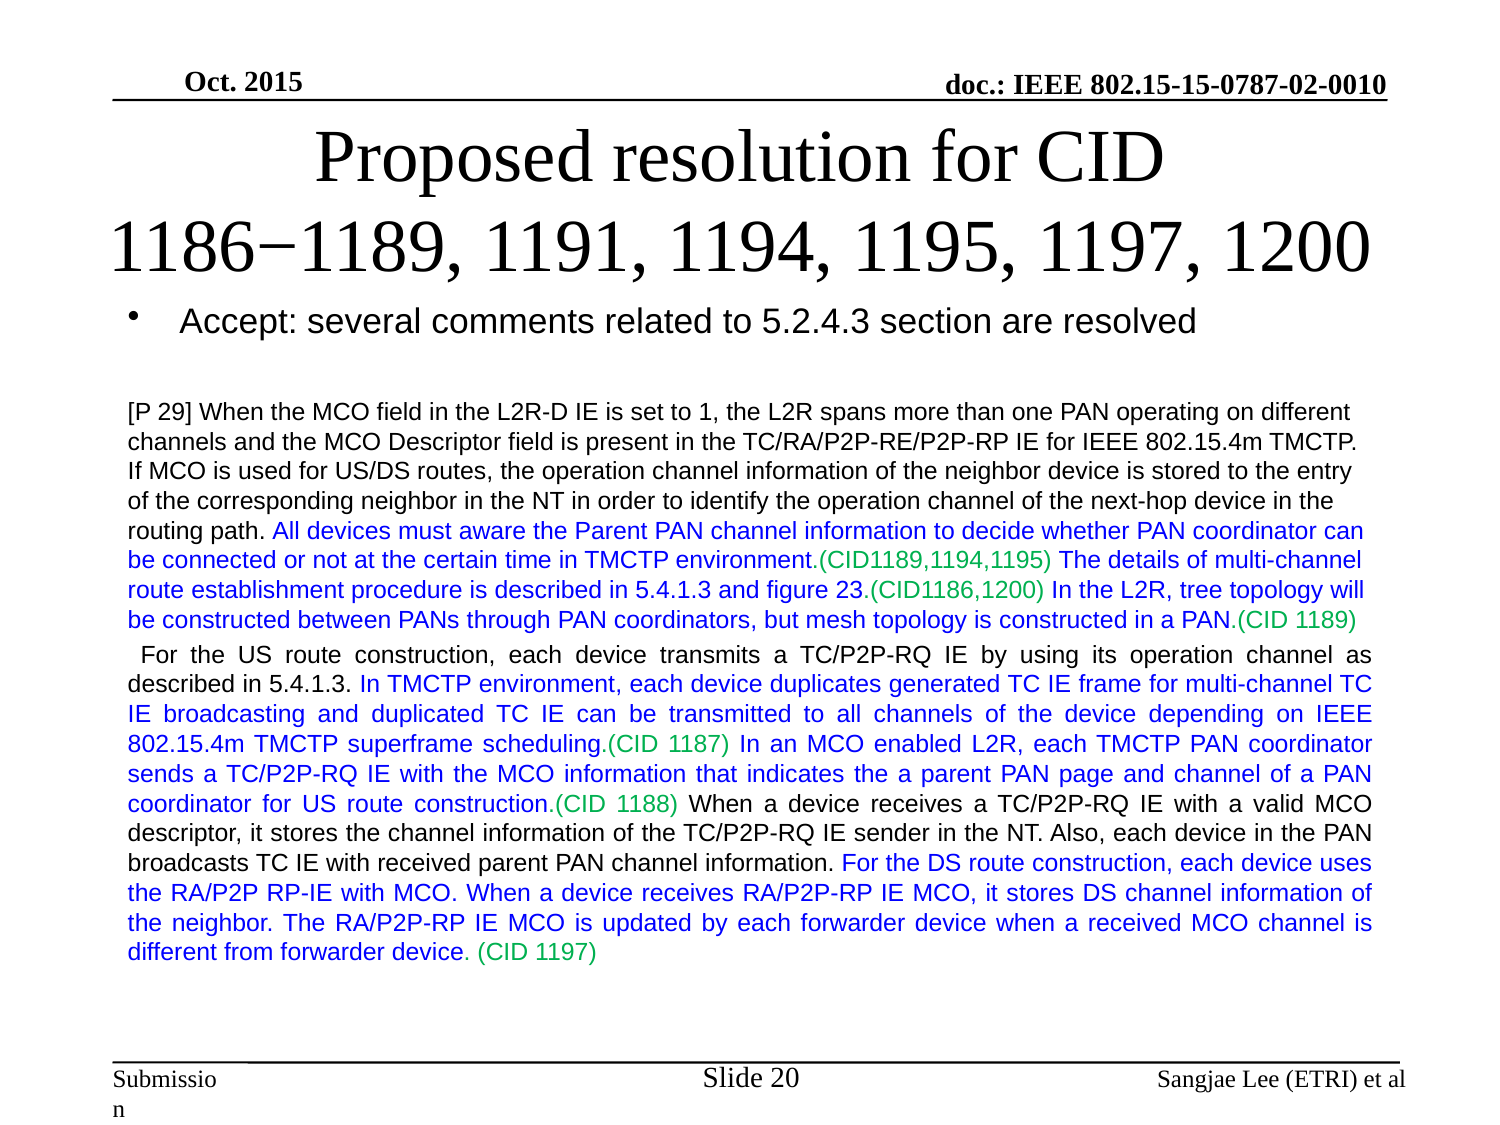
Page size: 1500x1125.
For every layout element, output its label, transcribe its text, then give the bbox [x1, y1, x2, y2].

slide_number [112, 62, 376, 99]
slide_number Slide 20 [619, 1058, 883, 1095]
list Accept: several comments related to 5.2.4.3 section are resolved [P 29] When the MCO field in the L2R-D IE is set to 1, the L2R spans more than one PAN operating on different channels and the MCO Descriptor field is present in the TC/RA/P2P-RE/P2P-RP IE for IEEE 802.15.4m TMCTP. If MCO is used for US/DS routes, the operation channel information of the neighbor device is stored to the entry of the corresponding neighbor in the NT in order to identify the operation channel of the next-hop device in the routing path. All devices must aware the Parent PAN channel information to decide whether PAN coordinator can be connected or not at the certain time in TMCTP environment.(CID1189,1194,1195) The details of multi-channel route establishment procedure is described in 5.4.1.3 and figure 23.(CID1186,1200) In the L2R, tree topology will be constructed between PANs through PAN coordinators, but mesh topology is constructed in a PAN.(CID 1189) For the US route construction, each device transmits a TC/P2P-RQ IE by using its operation channel as described in 5.4.1.3. In TMCTP environment, each device duplicates generated TC IE frame for multi-channel TC IE broadcasting and duplicated TC IE can be transmitted to all channels of the device depending on IEEE 802.15.4m TMCTP superframe scheduling.(CID 1187) In an MCO enabled L2R, each TMCTP PAN coordinator sends a TC/P2P-RQ IE with the MCO information that indicates the a parent PAN page and channel of a PAN coordinator for US route construction.(CID 1188) When a device receives a TC/P2P-RQ IE with a valid MCO descriptor, it stores the channel information of the TC/P2P-RQ IE sender in the NT. Also, each device in the PAN broadcasts TC IE with received parent PAN channel information. For the DS route construction, each device uses the RA/P2P RP-IE with MCO. When a device receives RA/P2P-RP IE MCO, it stores DS channel information of the neighbor. The RA/P2P-RP IE MCO is updated by each forwarder device when a received MCO channel is different from forwarder device. (CID 1197) [112, 290, 1388, 1001]
title Proposed resolution for CID 1186−1189, 1191, 1194, 1195, 1197, 1200 [76, 125, 1424, 268]
footer Sangjae Lee (ETRI) et al [820, 1061, 1413, 1093]
